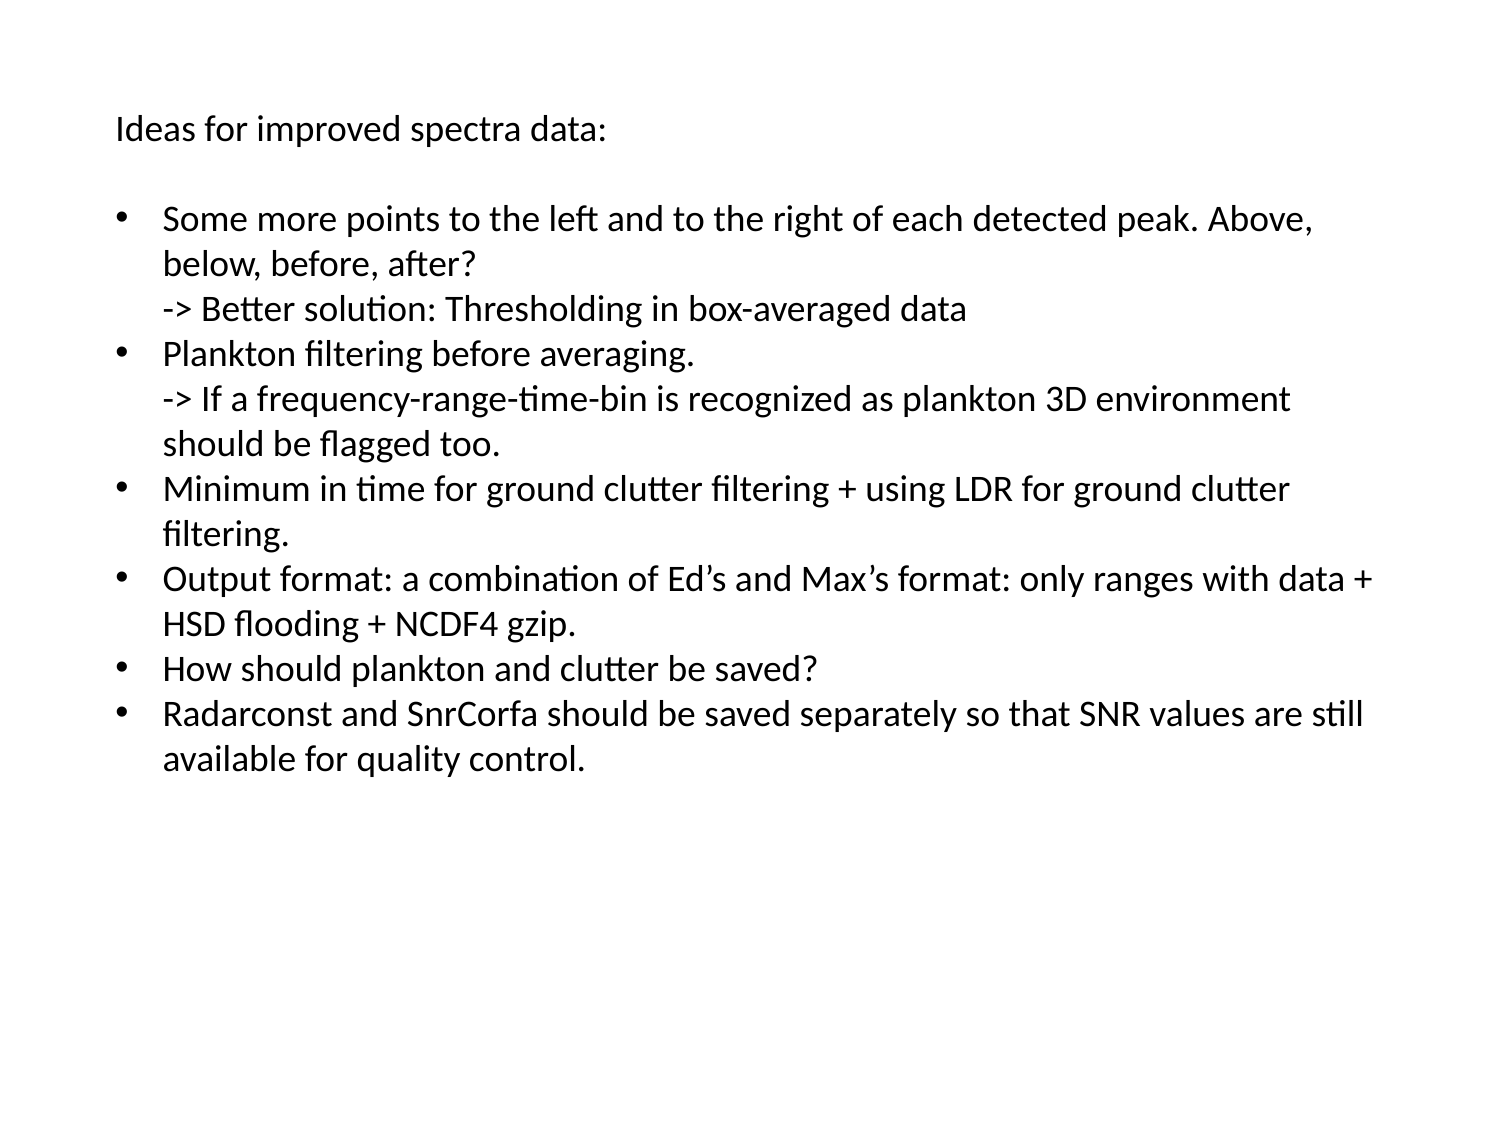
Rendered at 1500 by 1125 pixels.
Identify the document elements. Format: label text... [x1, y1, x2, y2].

text_box Ideas for improved spectra data: Some more points to the left and to the right of each detected peak. Above, below, before, after? -> Better solution: Thresholding in box-averaged data Plankton filtering before averaging. -> If a frequency-range-time-bin is recognized as plankton 3D environment should be flagged too. Minimum in time for ground clutter filtering + using LDR for ground clutter filtering. Output format: a combination of Ed’s and Max’s format: only ranges with data + HSD flooding + NCDF4 gzip. How should plankton and clutter be saved? Radarconst and SnrCorfa should be saved separately so that SNR values are still available for quality control. [100, 96, 1403, 876]
